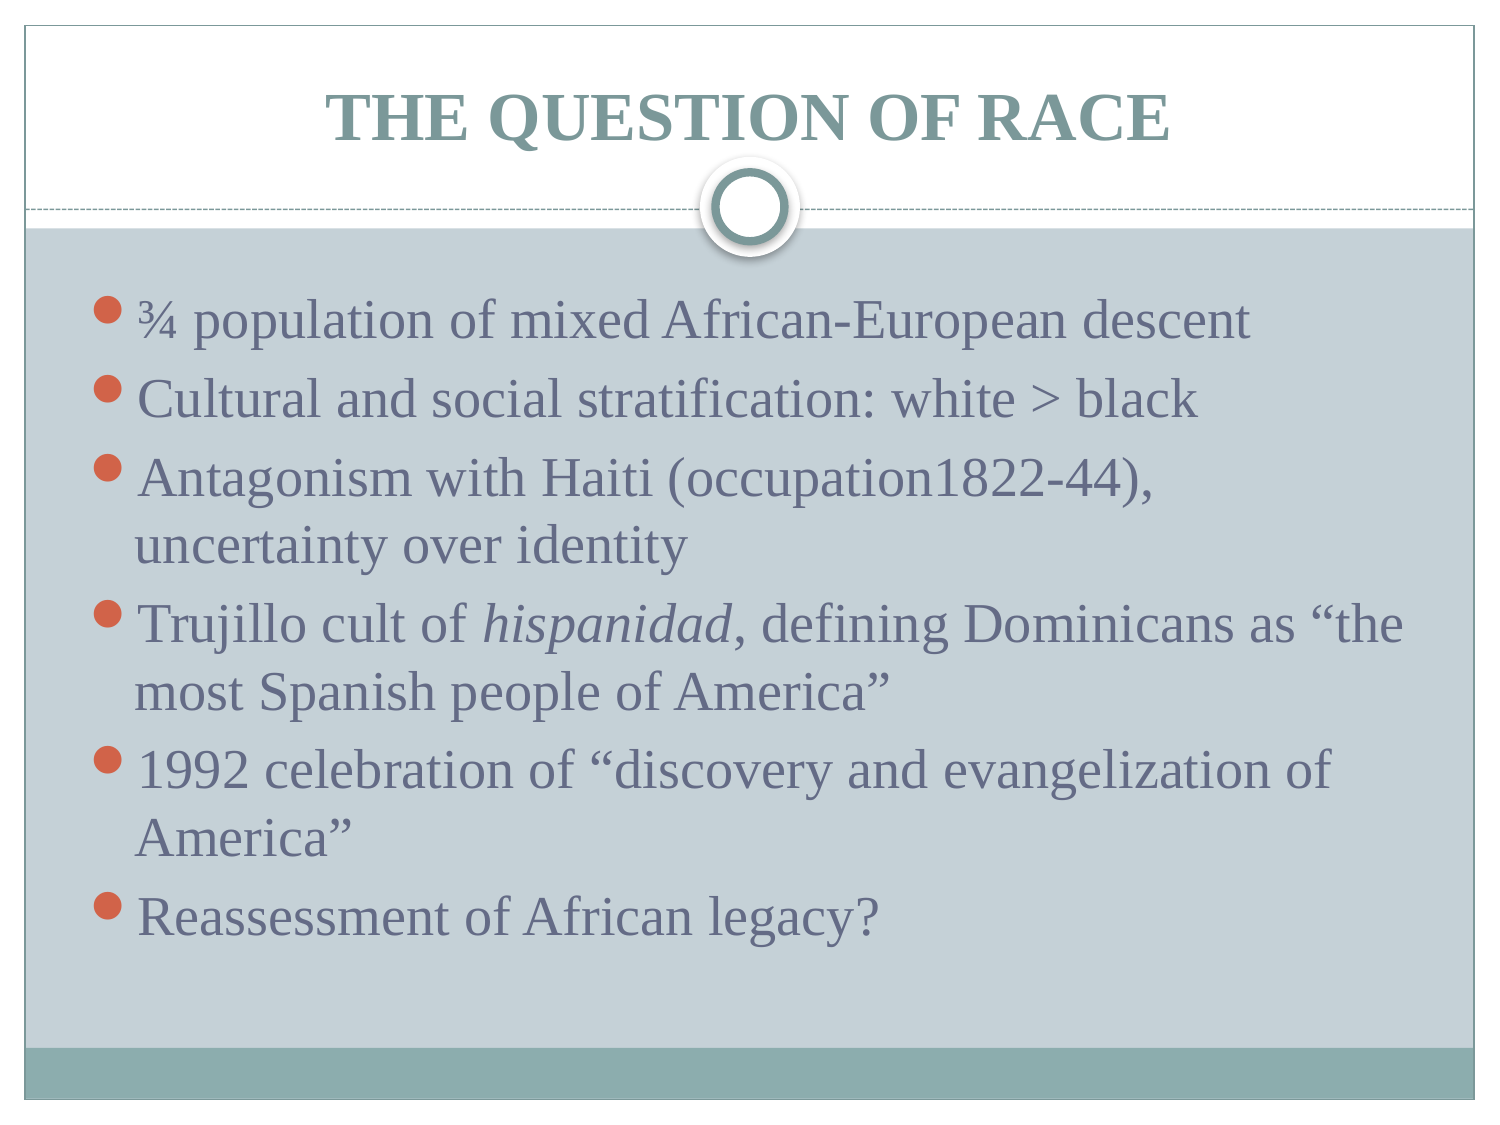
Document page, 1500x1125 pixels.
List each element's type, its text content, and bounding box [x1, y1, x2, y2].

title THE QUESTION OF RACE [49, 37, 1450, 162]
list ¾ population of mixed African-European descent Cultural and social stratification: white > black Antagonism with Haiti (occupation1822-44), uncertainty over identity Trujillo cult of hispanidad, defining Dominicans as “the most Spanish people of America” 1992 celebration of “discovery and evangelization of America” Reassessment of African legacy? [75, 275, 1425, 1005]
